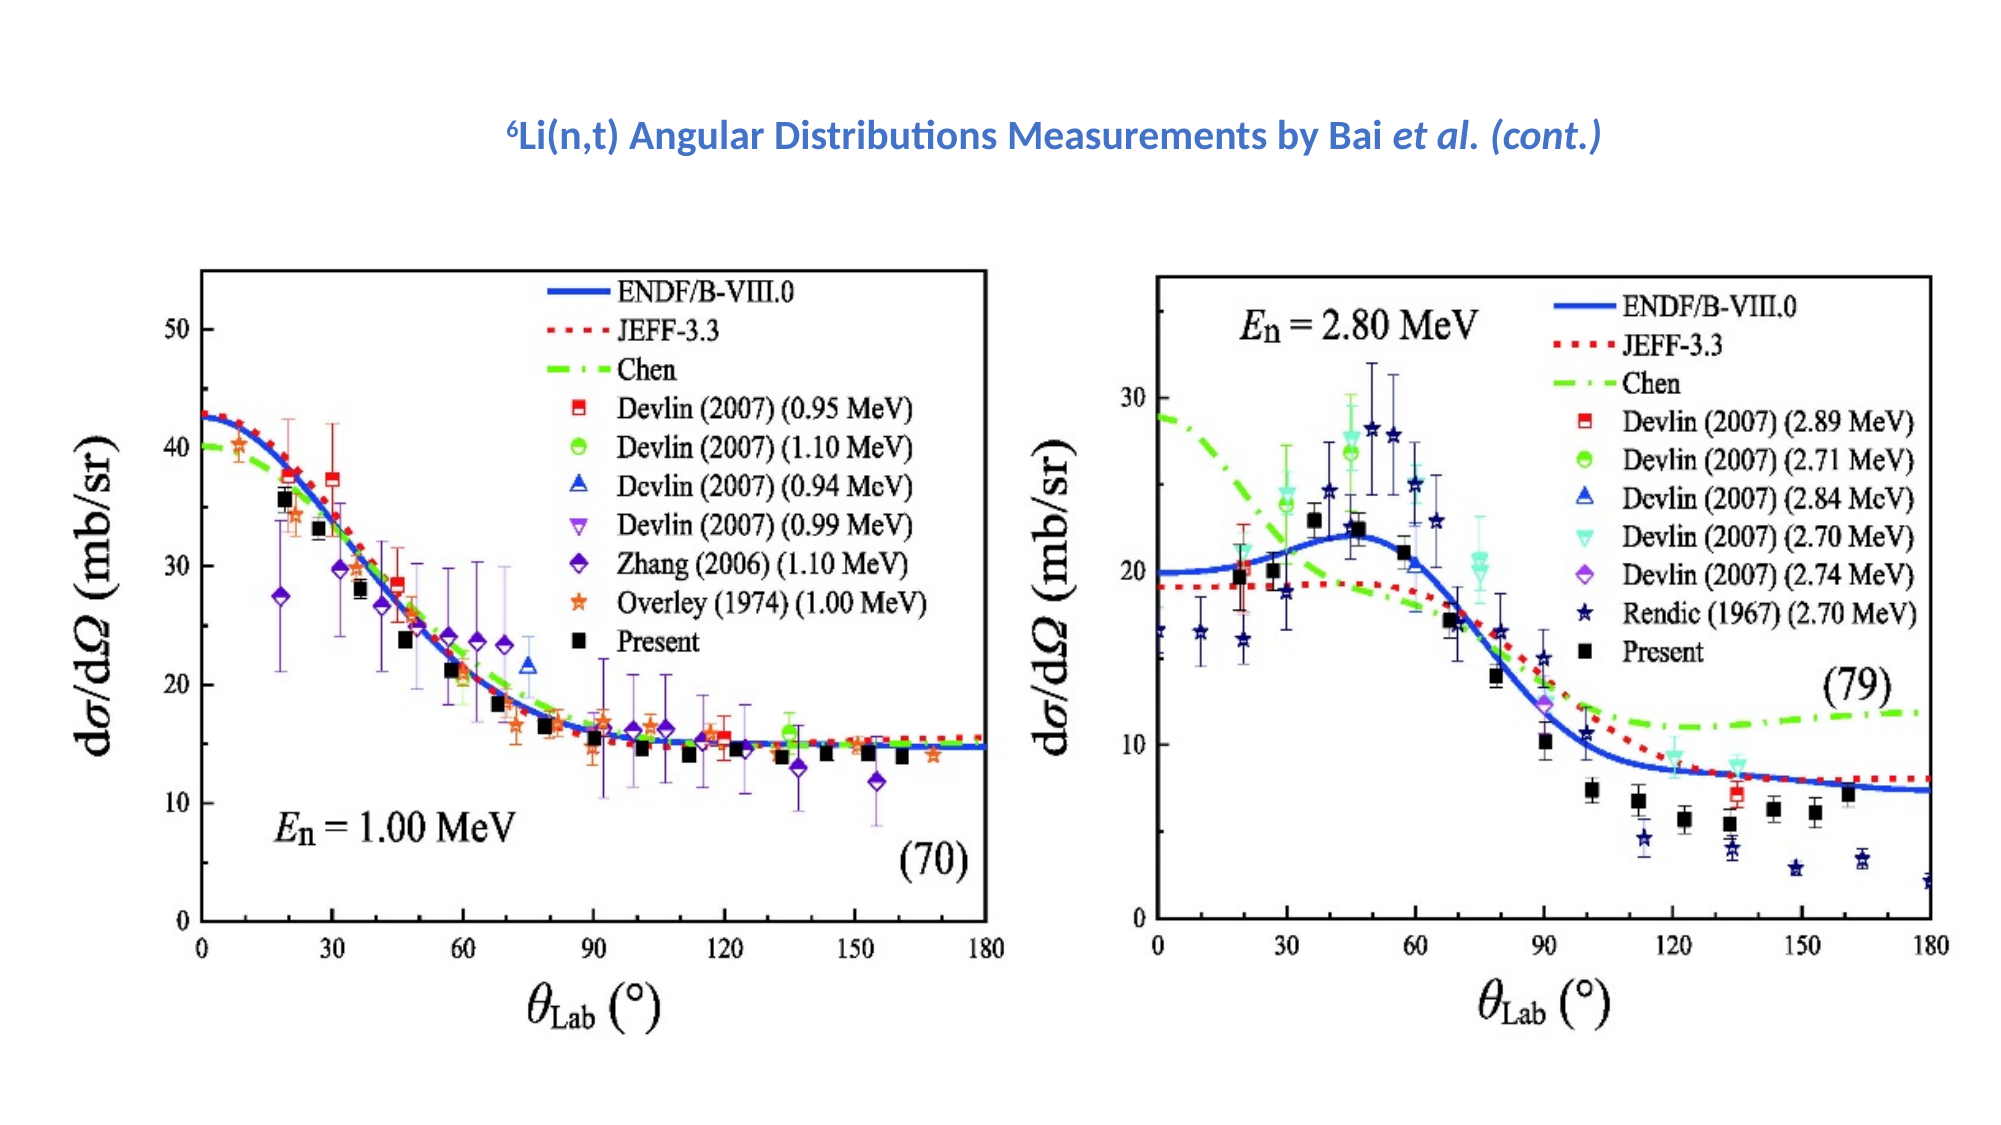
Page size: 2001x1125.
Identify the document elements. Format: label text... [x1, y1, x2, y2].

picture [72, 252, 1959, 1044]
text_box 6Li(n,t) Angular Distributions Measurements by Bai et al. (cont.) [491, 100, 1693, 166]
